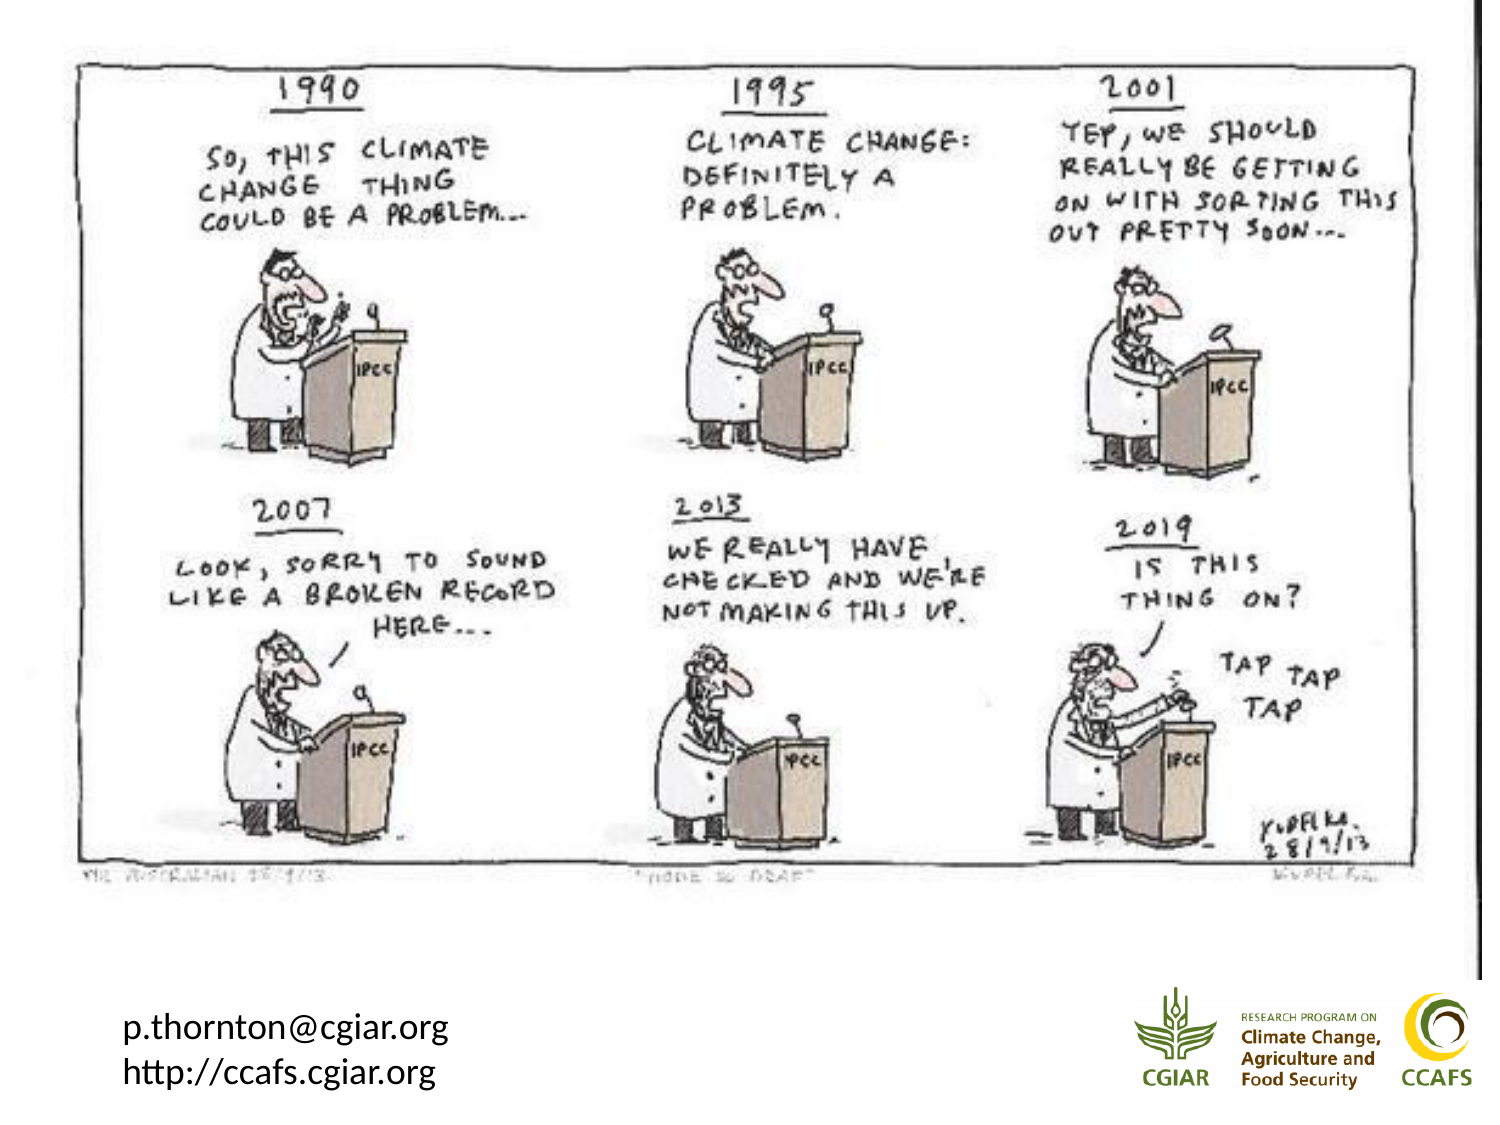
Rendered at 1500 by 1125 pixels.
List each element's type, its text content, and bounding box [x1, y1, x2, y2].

text_box p.thornton@cgiar.org http://ccafs.cgiar.org [107, 994, 465, 1100]
picture [25, 0, 1482, 980]
picture [1112, 982, 1478, 1097]
